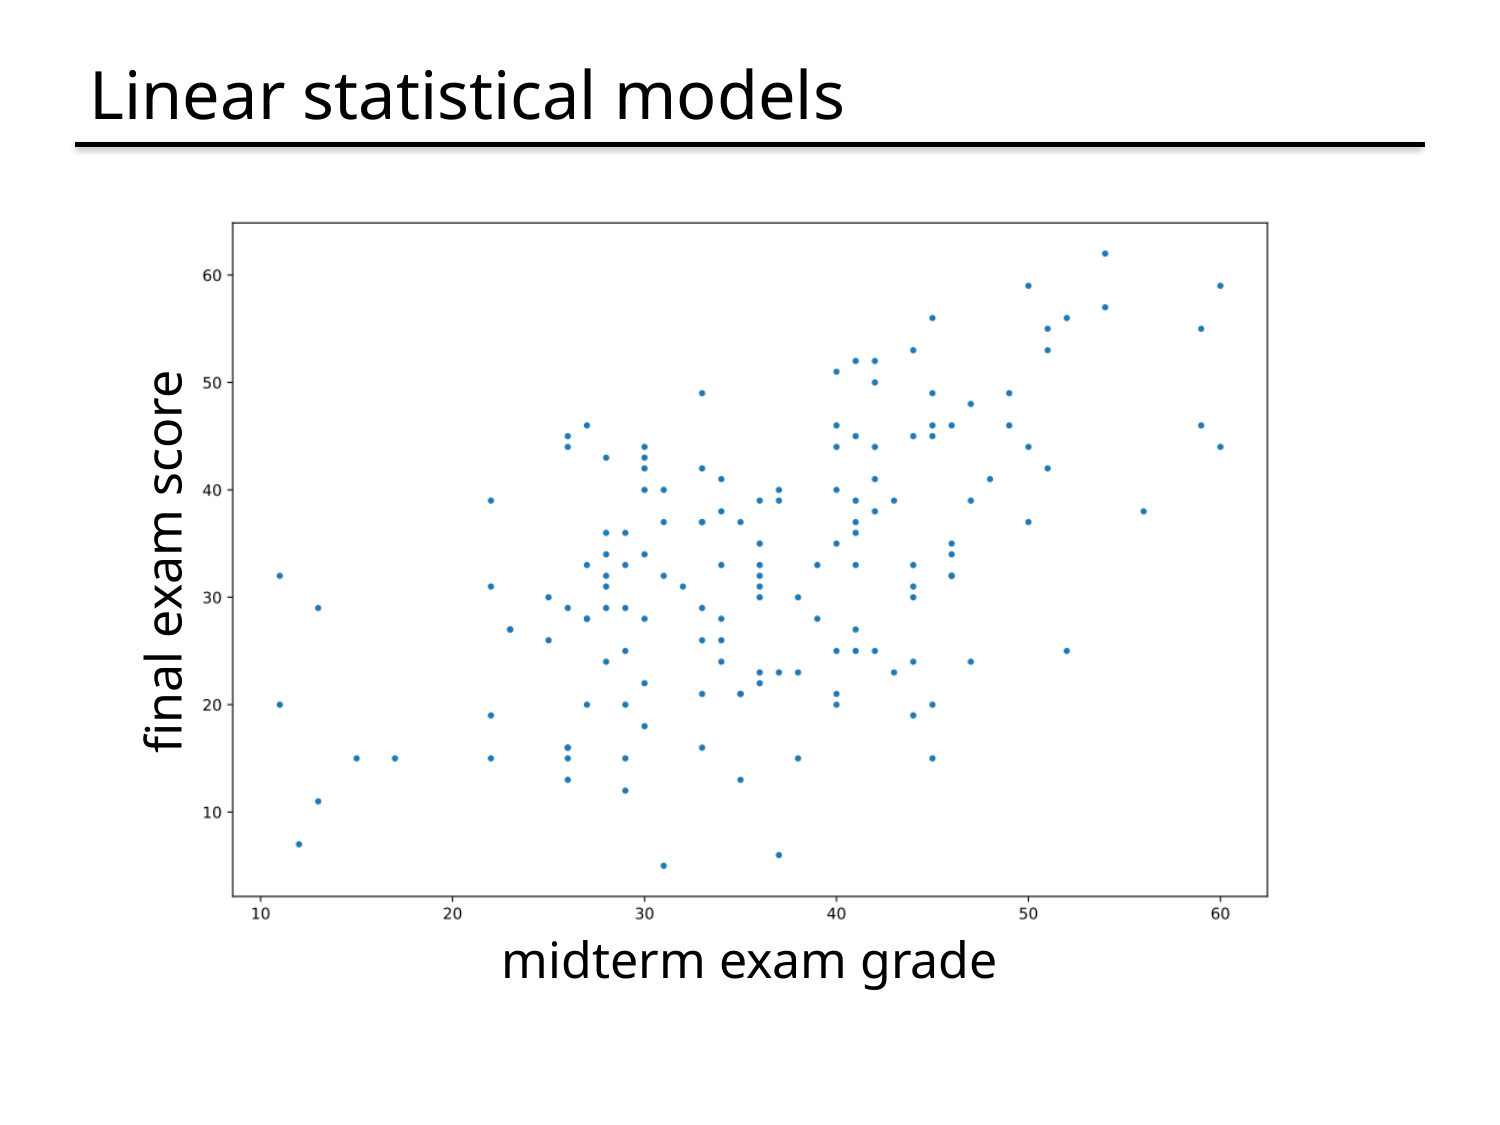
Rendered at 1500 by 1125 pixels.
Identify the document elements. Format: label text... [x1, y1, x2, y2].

title Linear statistical models [75, 45, 1425, 145]
picture [65, 116, 1399, 1006]
